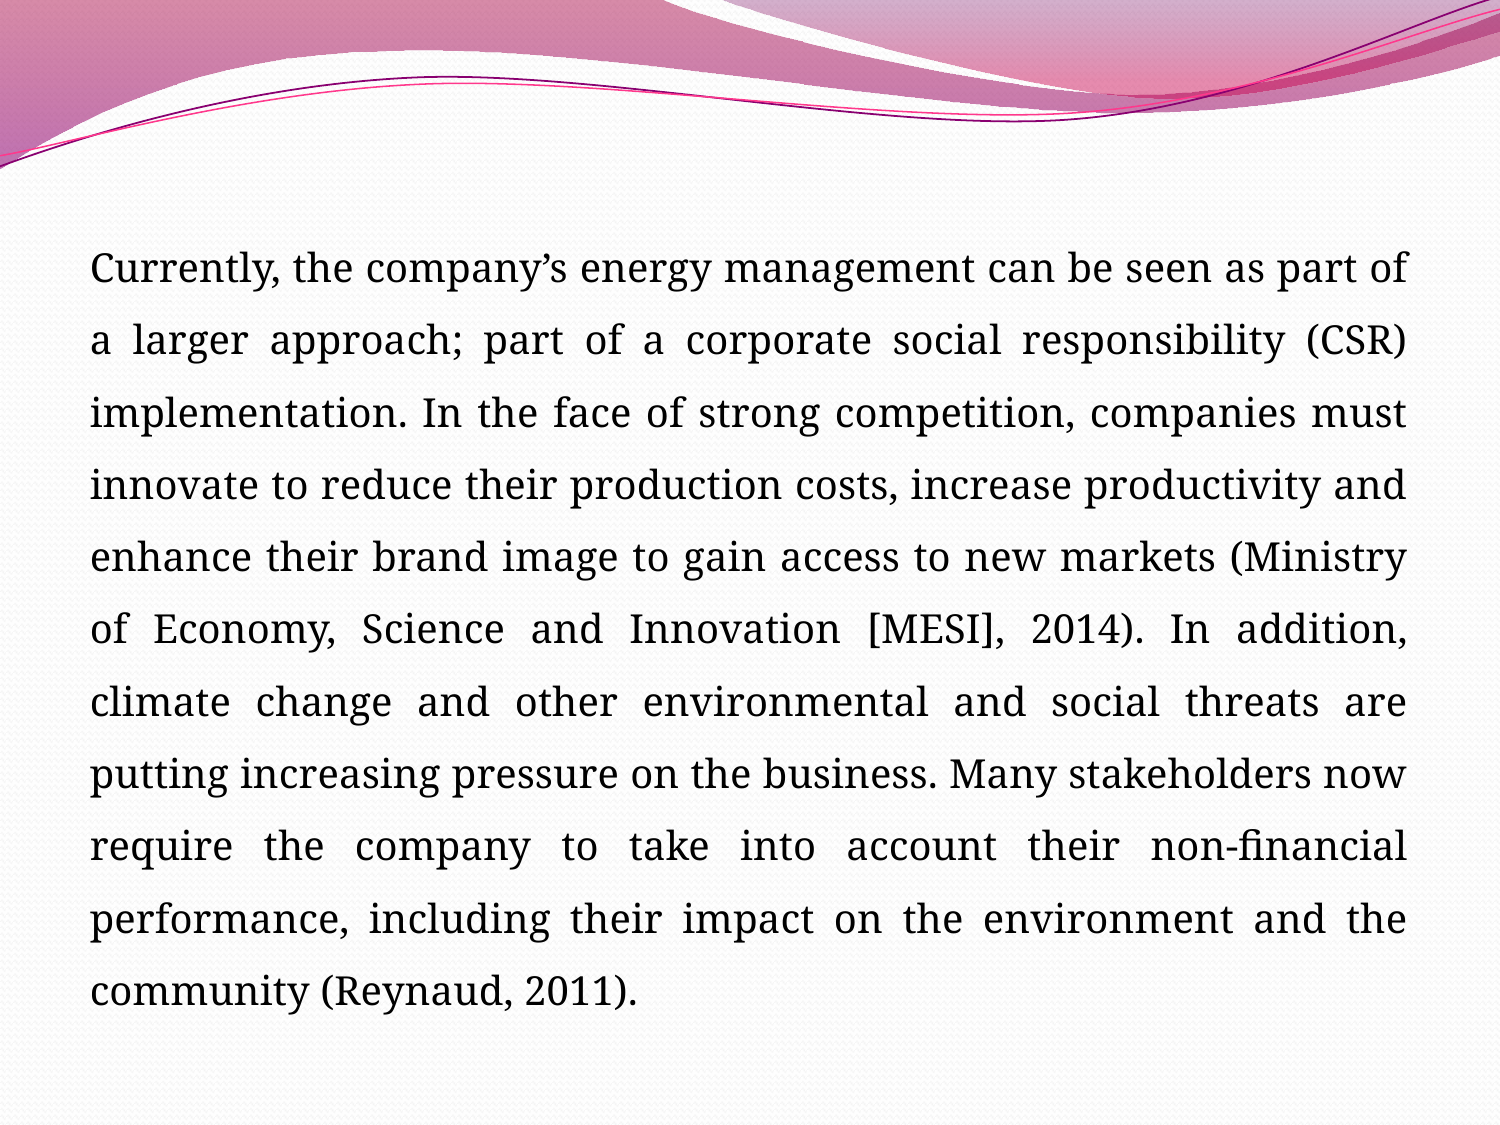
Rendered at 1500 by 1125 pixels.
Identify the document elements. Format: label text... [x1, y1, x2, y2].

list Currently, the company’s energy management can be seen as part of a larger approach; part of a corporate social responsibility (CSR) implementation. In the face of strong competition, companies must innovate to reduce their production costs, increase productivity and enhance their brand image to gain access to new markets (Ministry of Economy, Science and Innovation [MESI], 2014). In addition, climate change and other environmental and social threats are putting increasing pressure on the business. Many stakeholders now require the company to take into account their non-financial performance, including their impact on the environment and the community (Reynaud, 2011). [75, 210, 1425, 1038]
